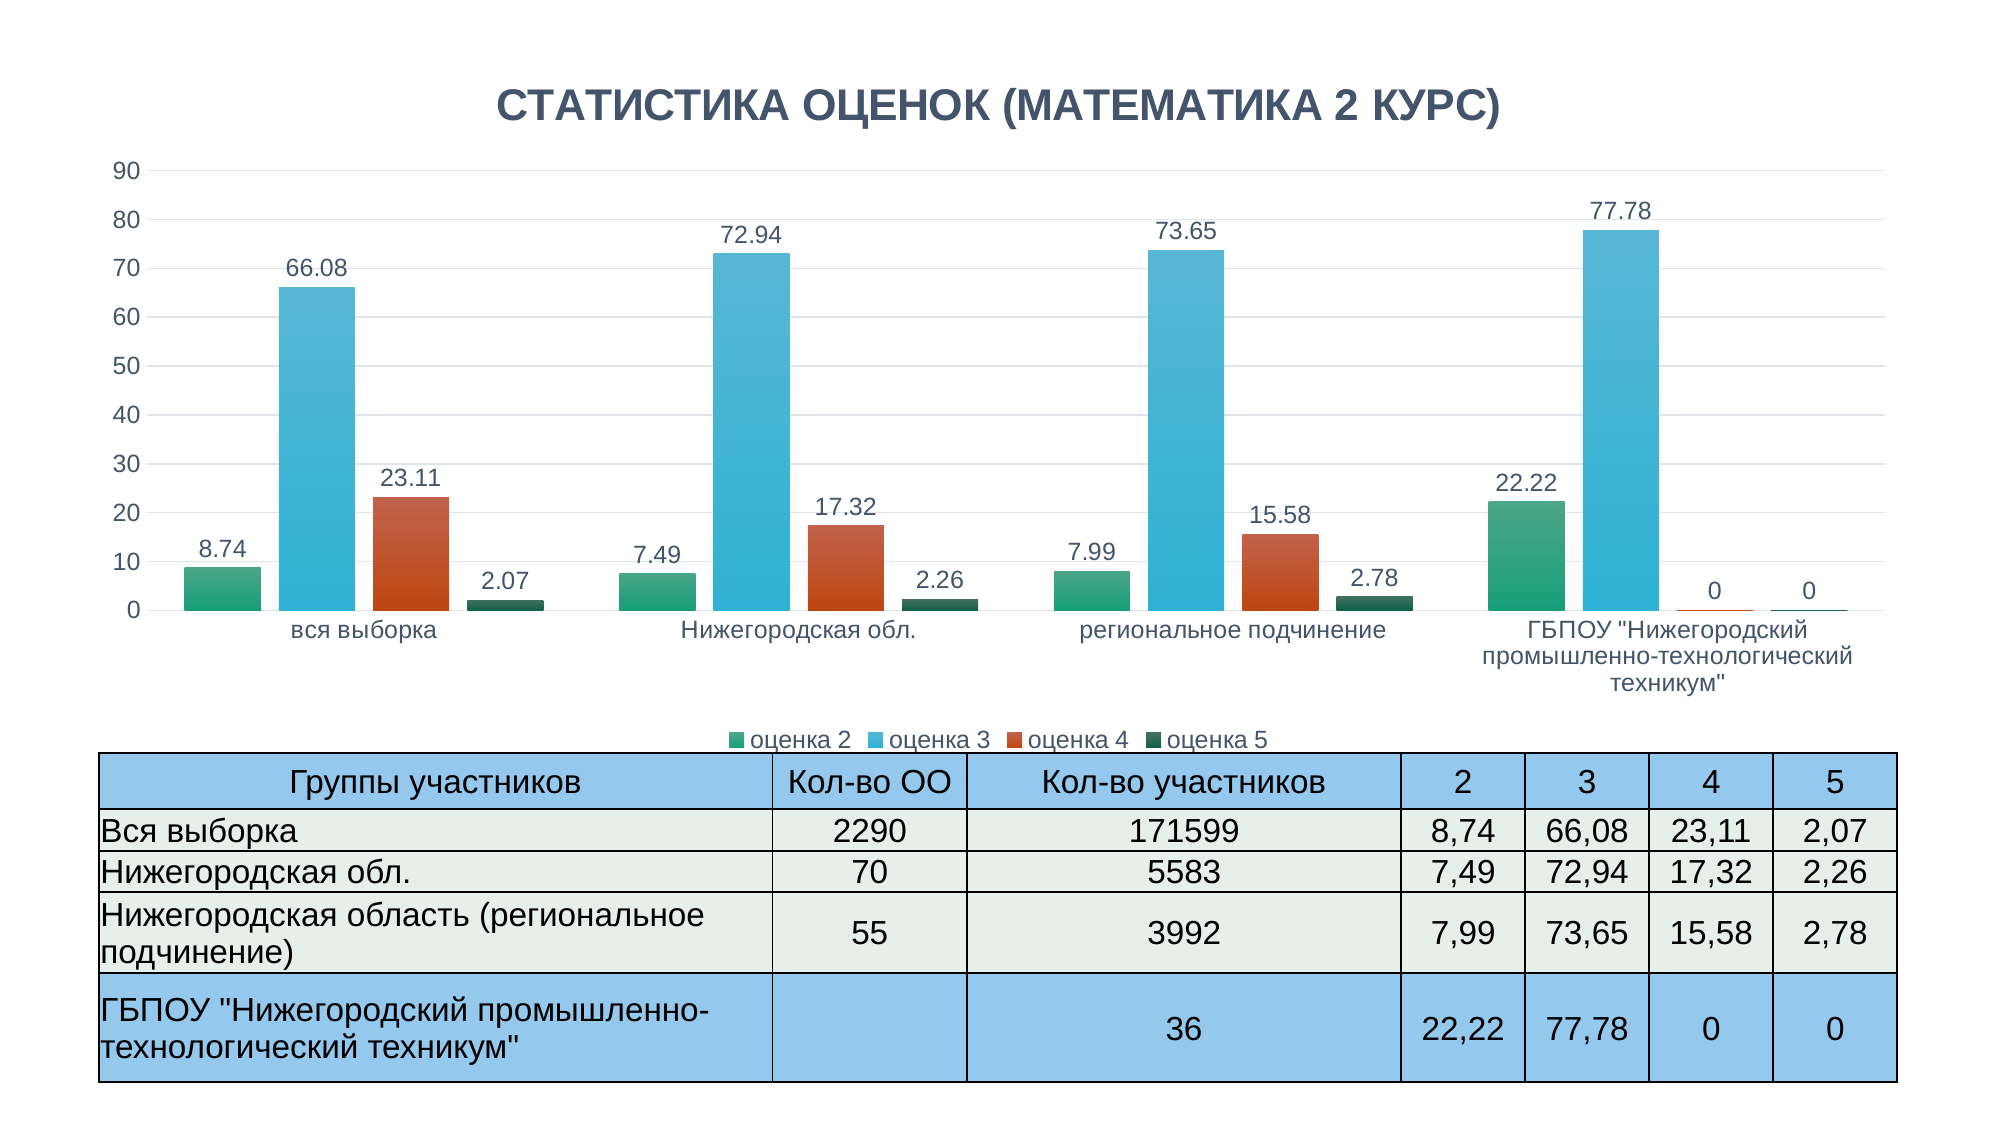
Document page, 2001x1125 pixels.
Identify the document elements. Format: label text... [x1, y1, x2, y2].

table_header 4 [1650, 760, 1772, 808]
table_cell 0 [1650, 974, 1772, 1081]
chart [75, 45, 1923, 760]
table_cell 2,78 [1774, 893, 1896, 972]
table_cell 7,99 [1402, 893, 1524, 972]
table_cell 5583 [968, 852, 1400, 891]
table_cell 3992 [968, 893, 1400, 972]
table_cell Вся выборка [100, 810, 772, 850]
table_header 3 [1526, 760, 1648, 808]
table_cell 17,32 [1650, 852, 1772, 891]
table_header 5 [1774, 760, 1896, 808]
table_cell 36 [968, 974, 1400, 1081]
table_cell [773, 974, 966, 1081]
table_cell 2,26 [1774, 852, 1896, 891]
table_cell 70 [773, 852, 966, 891]
table_cell 22,22 [1402, 974, 1524, 1081]
table_cell 55 [773, 893, 966, 972]
table_cell Нижегородская область (региональное подчинение) [100, 893, 772, 972]
table_cell 171599 [968, 810, 1400, 850]
table_header Кол-во ОО [773, 760, 966, 808]
table_cell ГБПОУ "Нижегородский промышленно-технологический техникум" [100, 974, 772, 1081]
table_cell 0 [1774, 974, 1896, 1081]
table_cell 15,58 [1650, 893, 1772, 972]
table_cell 77,78 [1526, 974, 1648, 1081]
table_cell 66,08 [1526, 810, 1648, 850]
table_cell 8,74 [1402, 810, 1524, 850]
table_header 2 [1402, 760, 1524, 808]
table_cell 2,07 [1774, 810, 1896, 850]
table_header Группы участников [100, 760, 772, 808]
table_cell 2290 [773, 810, 966, 850]
table_cell 7,49 [1402, 852, 1524, 891]
table_header Кол-во участников [968, 760, 1400, 808]
table_cell 73,65 [1526, 893, 1648, 972]
table_cell 72,94 [1526, 852, 1648, 891]
table_cell 23,11 [1650, 810, 1772, 850]
table_cell Нижегородская обл. [100, 852, 772, 891]
